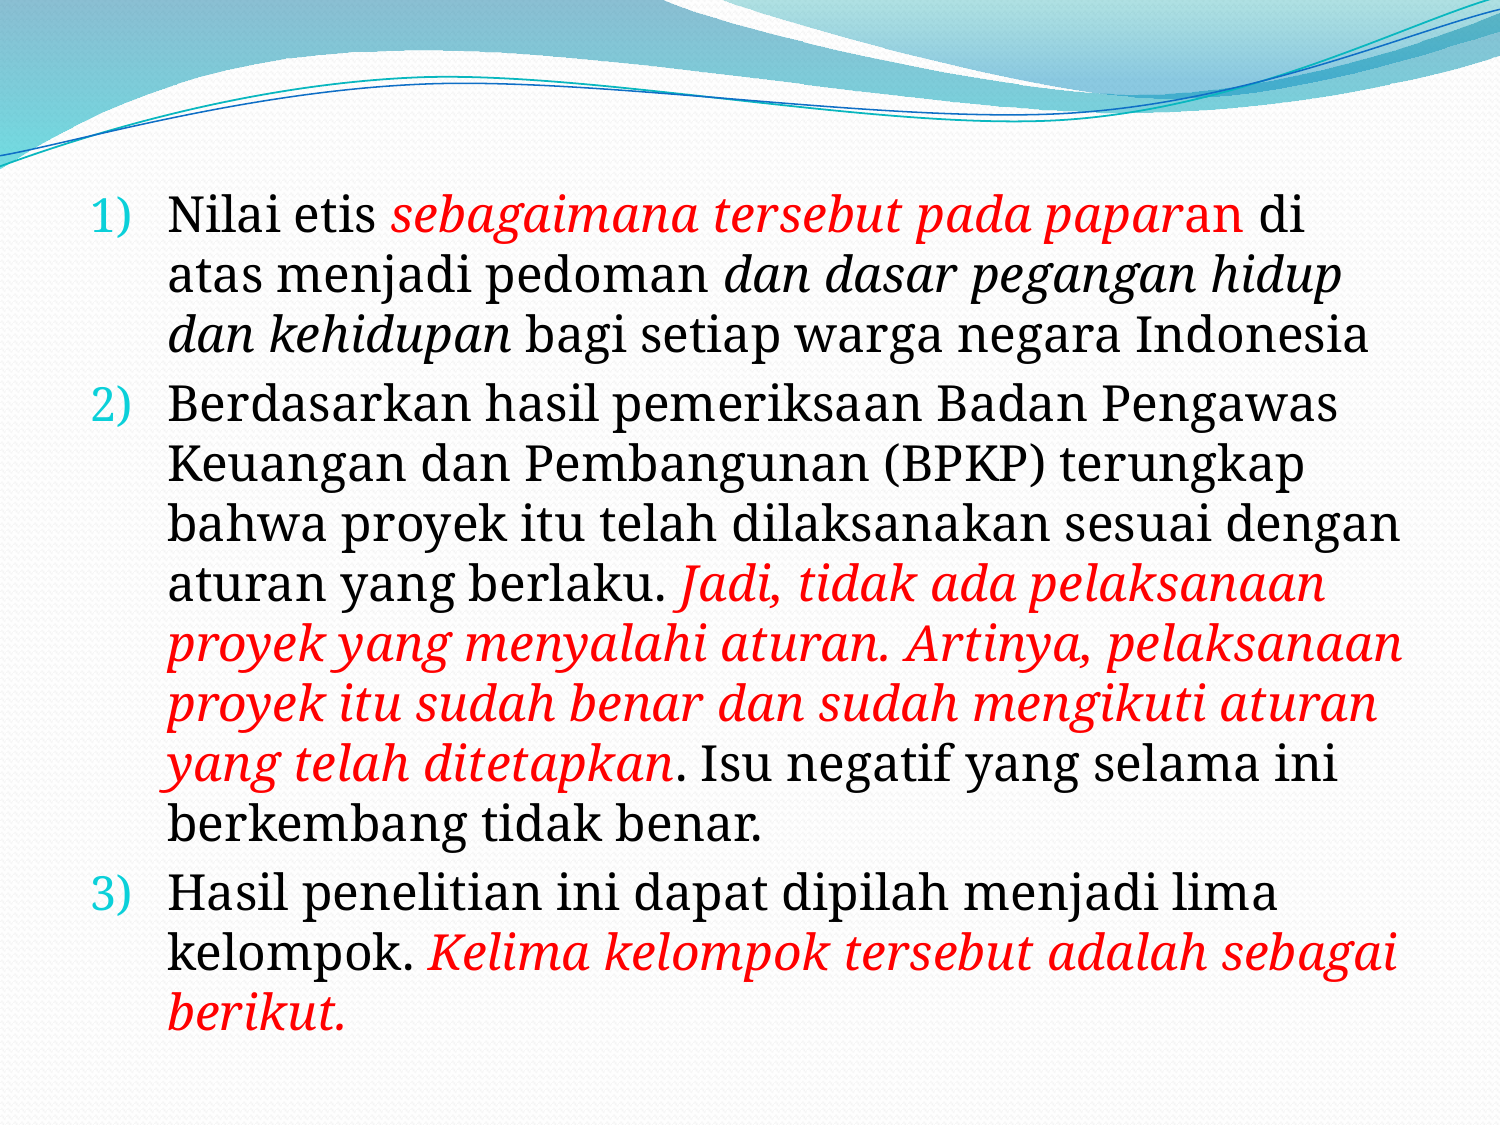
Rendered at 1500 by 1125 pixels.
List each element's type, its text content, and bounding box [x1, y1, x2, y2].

list Nilai etis sebagaimana tersebut pada paparan di atas menjadi pedoman dan dasar pegangan hidup dan kehidupan bagi setiap warga negara Indonesia Berdasarkan hasil pemeriksaan Badan Pengawas Keuangan dan Pembangunan (BPKP) terungkap bahwa proyek itu telah dilaksanakan sesuai dengan aturan yang berlaku. Jadi, tidak ada pelaksanaan proyek yang menyalahi aturan. Artinya, pelaksanaan proyek itu sudah benar dan sudah mengikuti aturan yang telah ditetapkan. Isu negatif yang selama ini berkembang tidak benar. Hasil penelitian ini dapat dipilah menjadi lima kelompok. Kelima kelompok tersebut adalah sebagai berikut. [75, 174, 1425, 1063]
